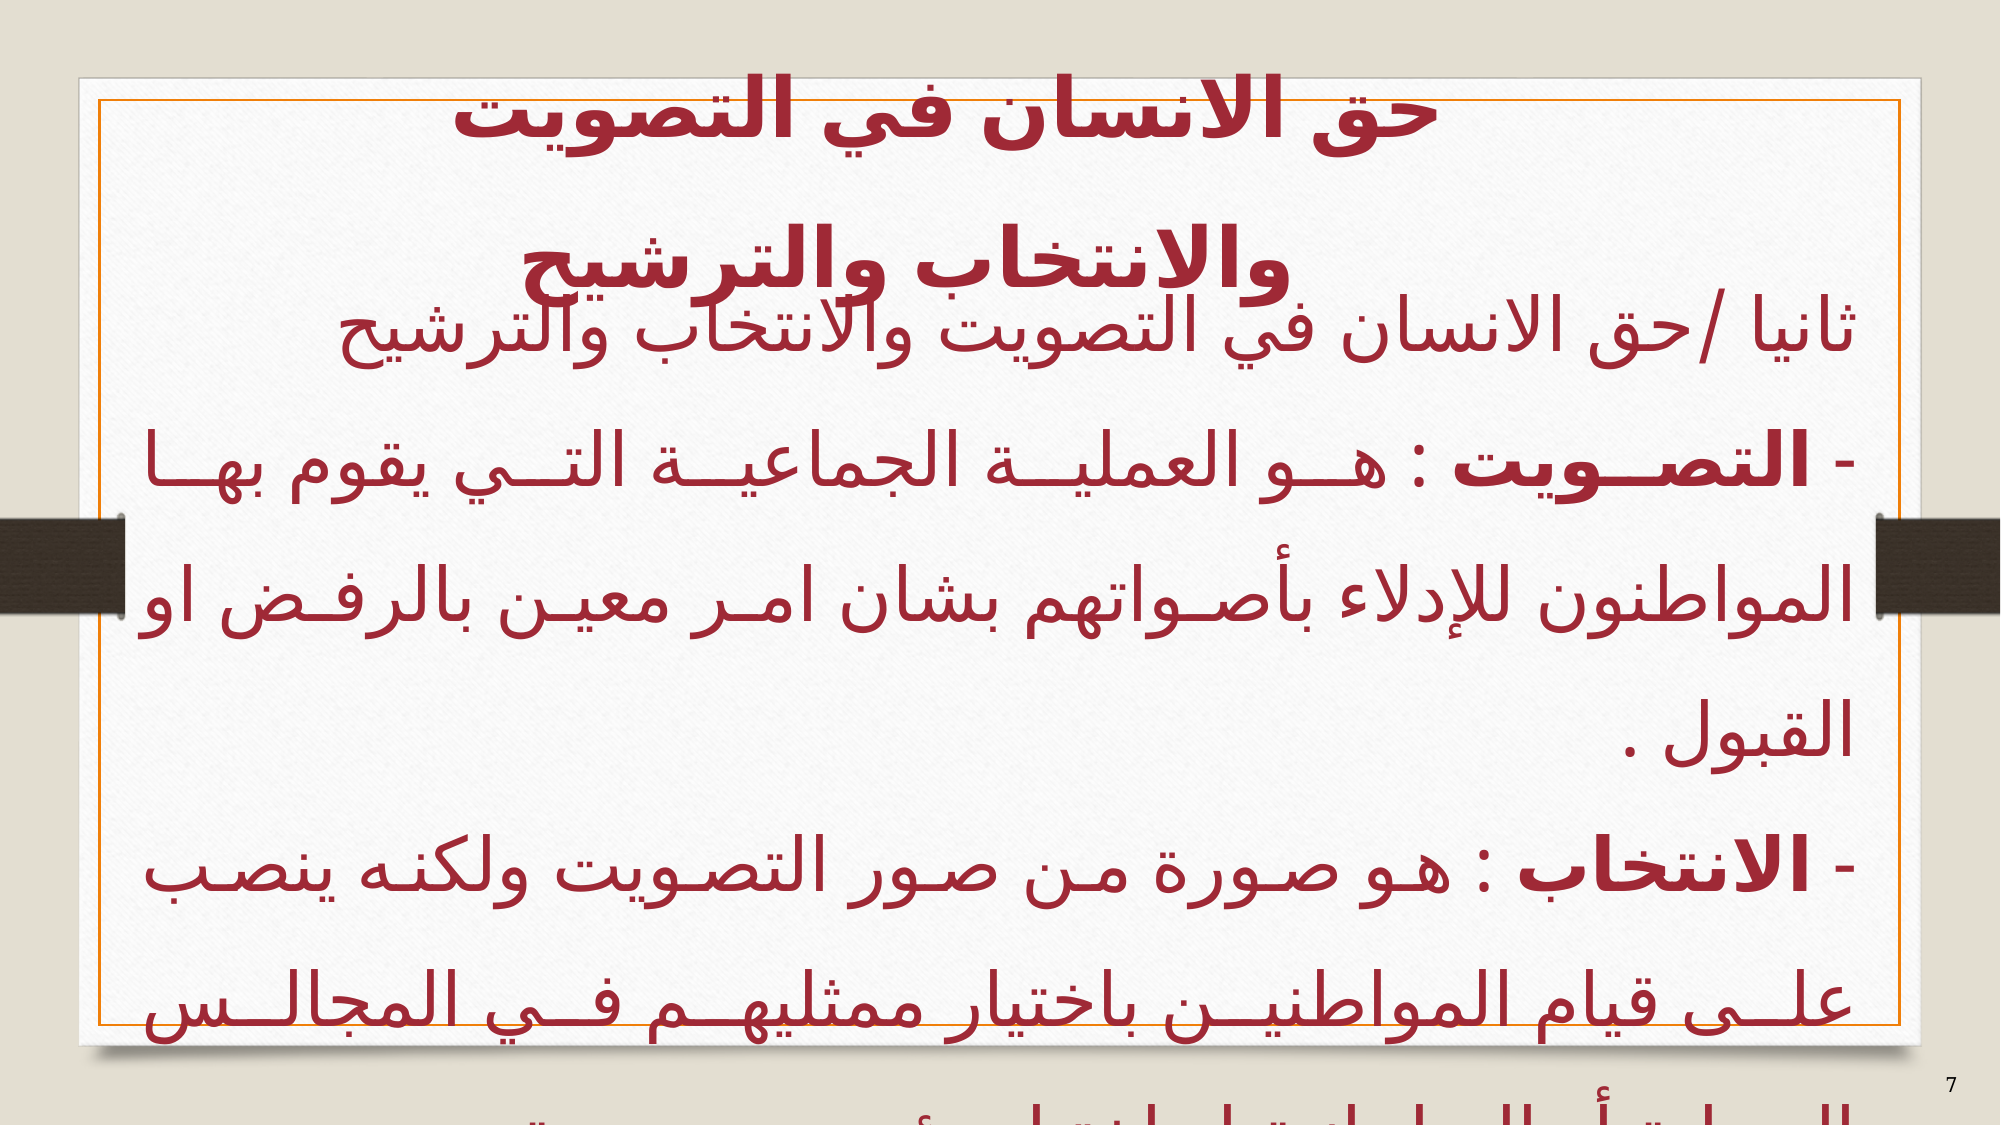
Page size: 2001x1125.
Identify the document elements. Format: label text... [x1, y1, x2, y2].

picture [0, 0, 2001, 1125]
text_box ثانيا /حق الانسان في التصويت والانتخاب والترشيح - التصويت : هو العملية الجماعية التي يقوم بها المواطنون للإدلاء بأصواتهم بشان امر معين بالرفض او القبول . - الانتخاب : هو صورة من صور التصويت ولكنه ينصب على قيام المواطنين باختيار ممثليهم في المجالس المحلية أو البرلمانية او اختيار رئيس جمهورية .... [126, 224, 1873, 1125]
title حق الانسان في التصويت والانتخاب والترشيح [281, 111, 1719, 197]
slide_number 7 [1873, 1046, 1973, 1125]
